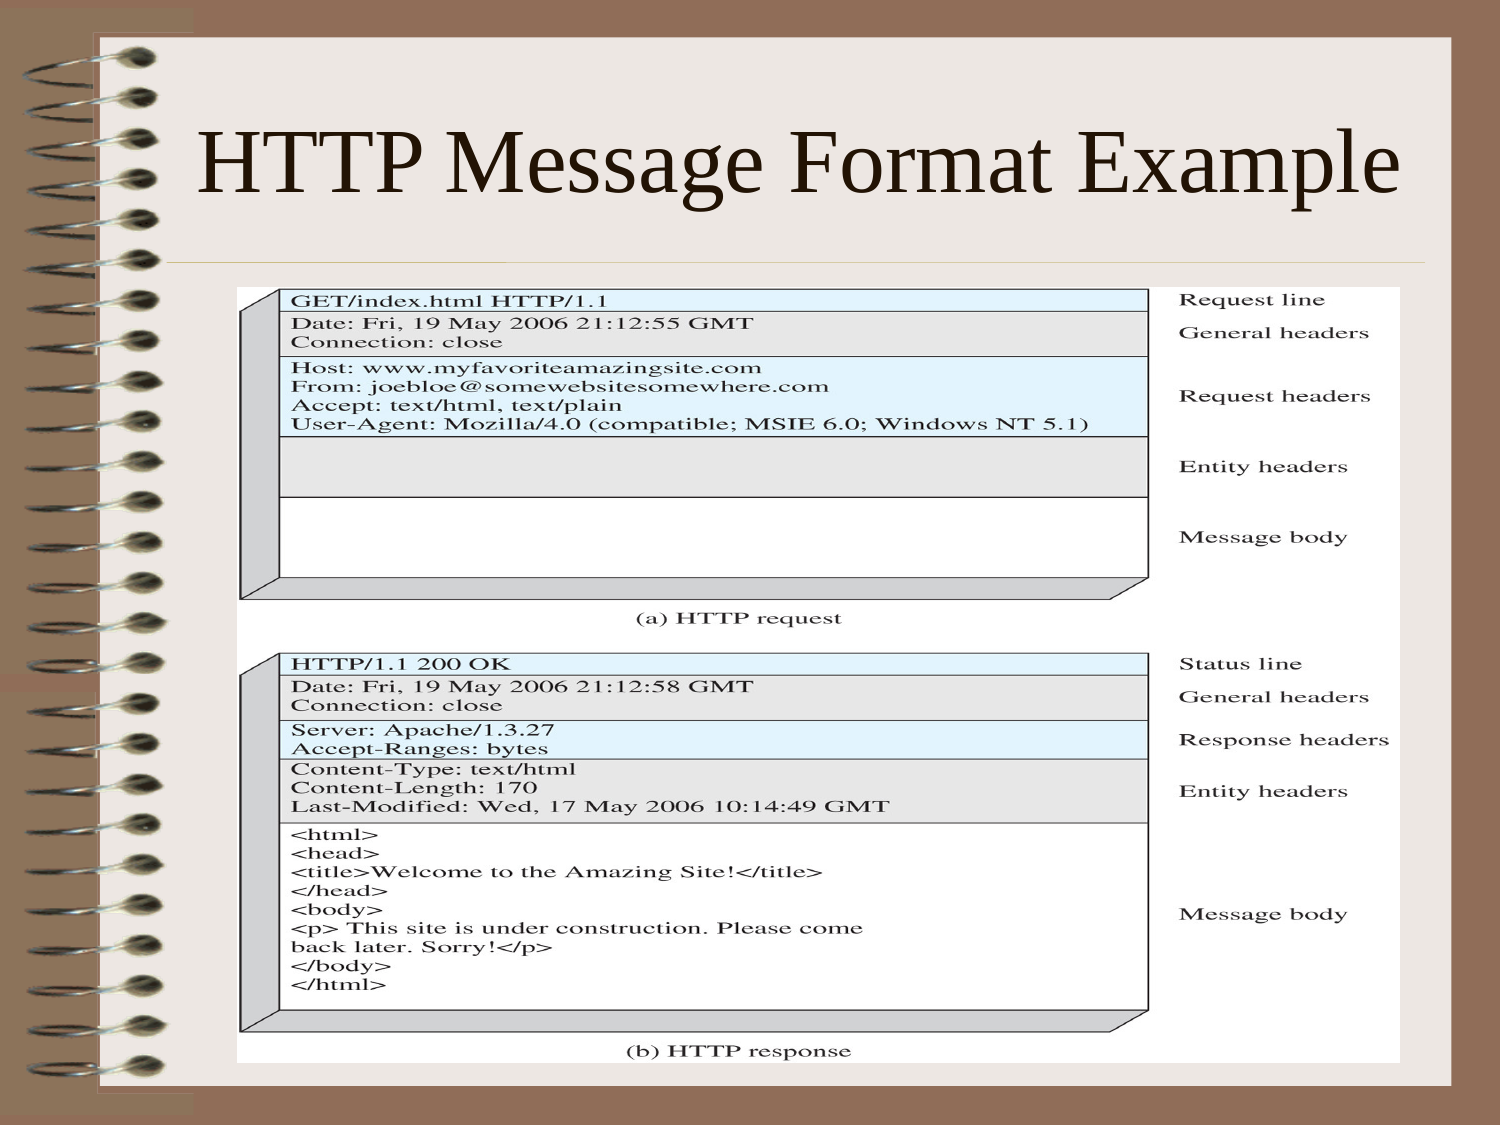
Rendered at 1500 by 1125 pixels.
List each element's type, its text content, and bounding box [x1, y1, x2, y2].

picture [237, 287, 1401, 1063]
picture [0, 692, 194, 1115]
picture [0, 8, 194, 674]
title HTTP Message Format Example [174, 62, 1426, 251]
